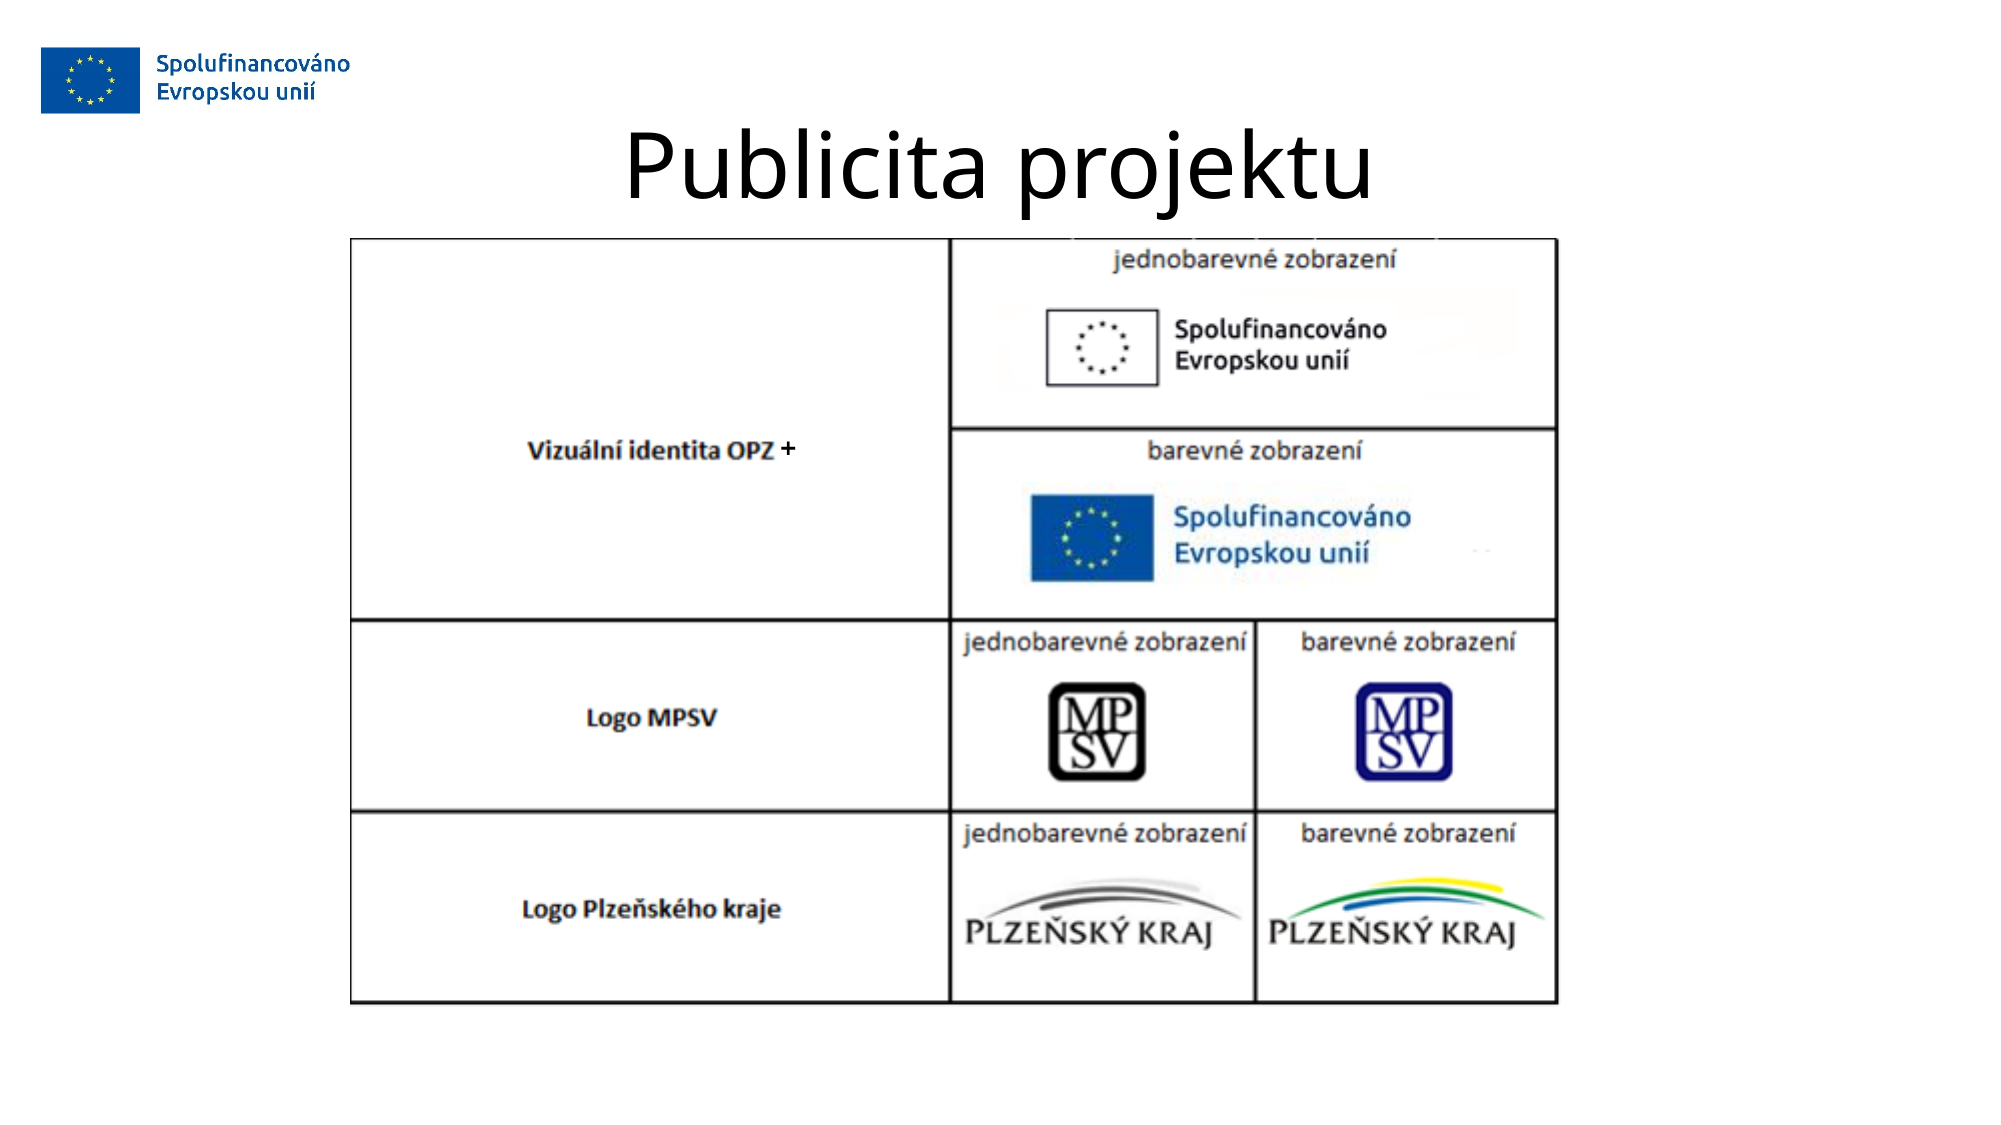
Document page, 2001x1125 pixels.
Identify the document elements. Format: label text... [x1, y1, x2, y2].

picture [33, 36, 362, 122]
title Publicita projektu [137, 59, 1863, 278]
picture [350, 238, 1565, 1011]
